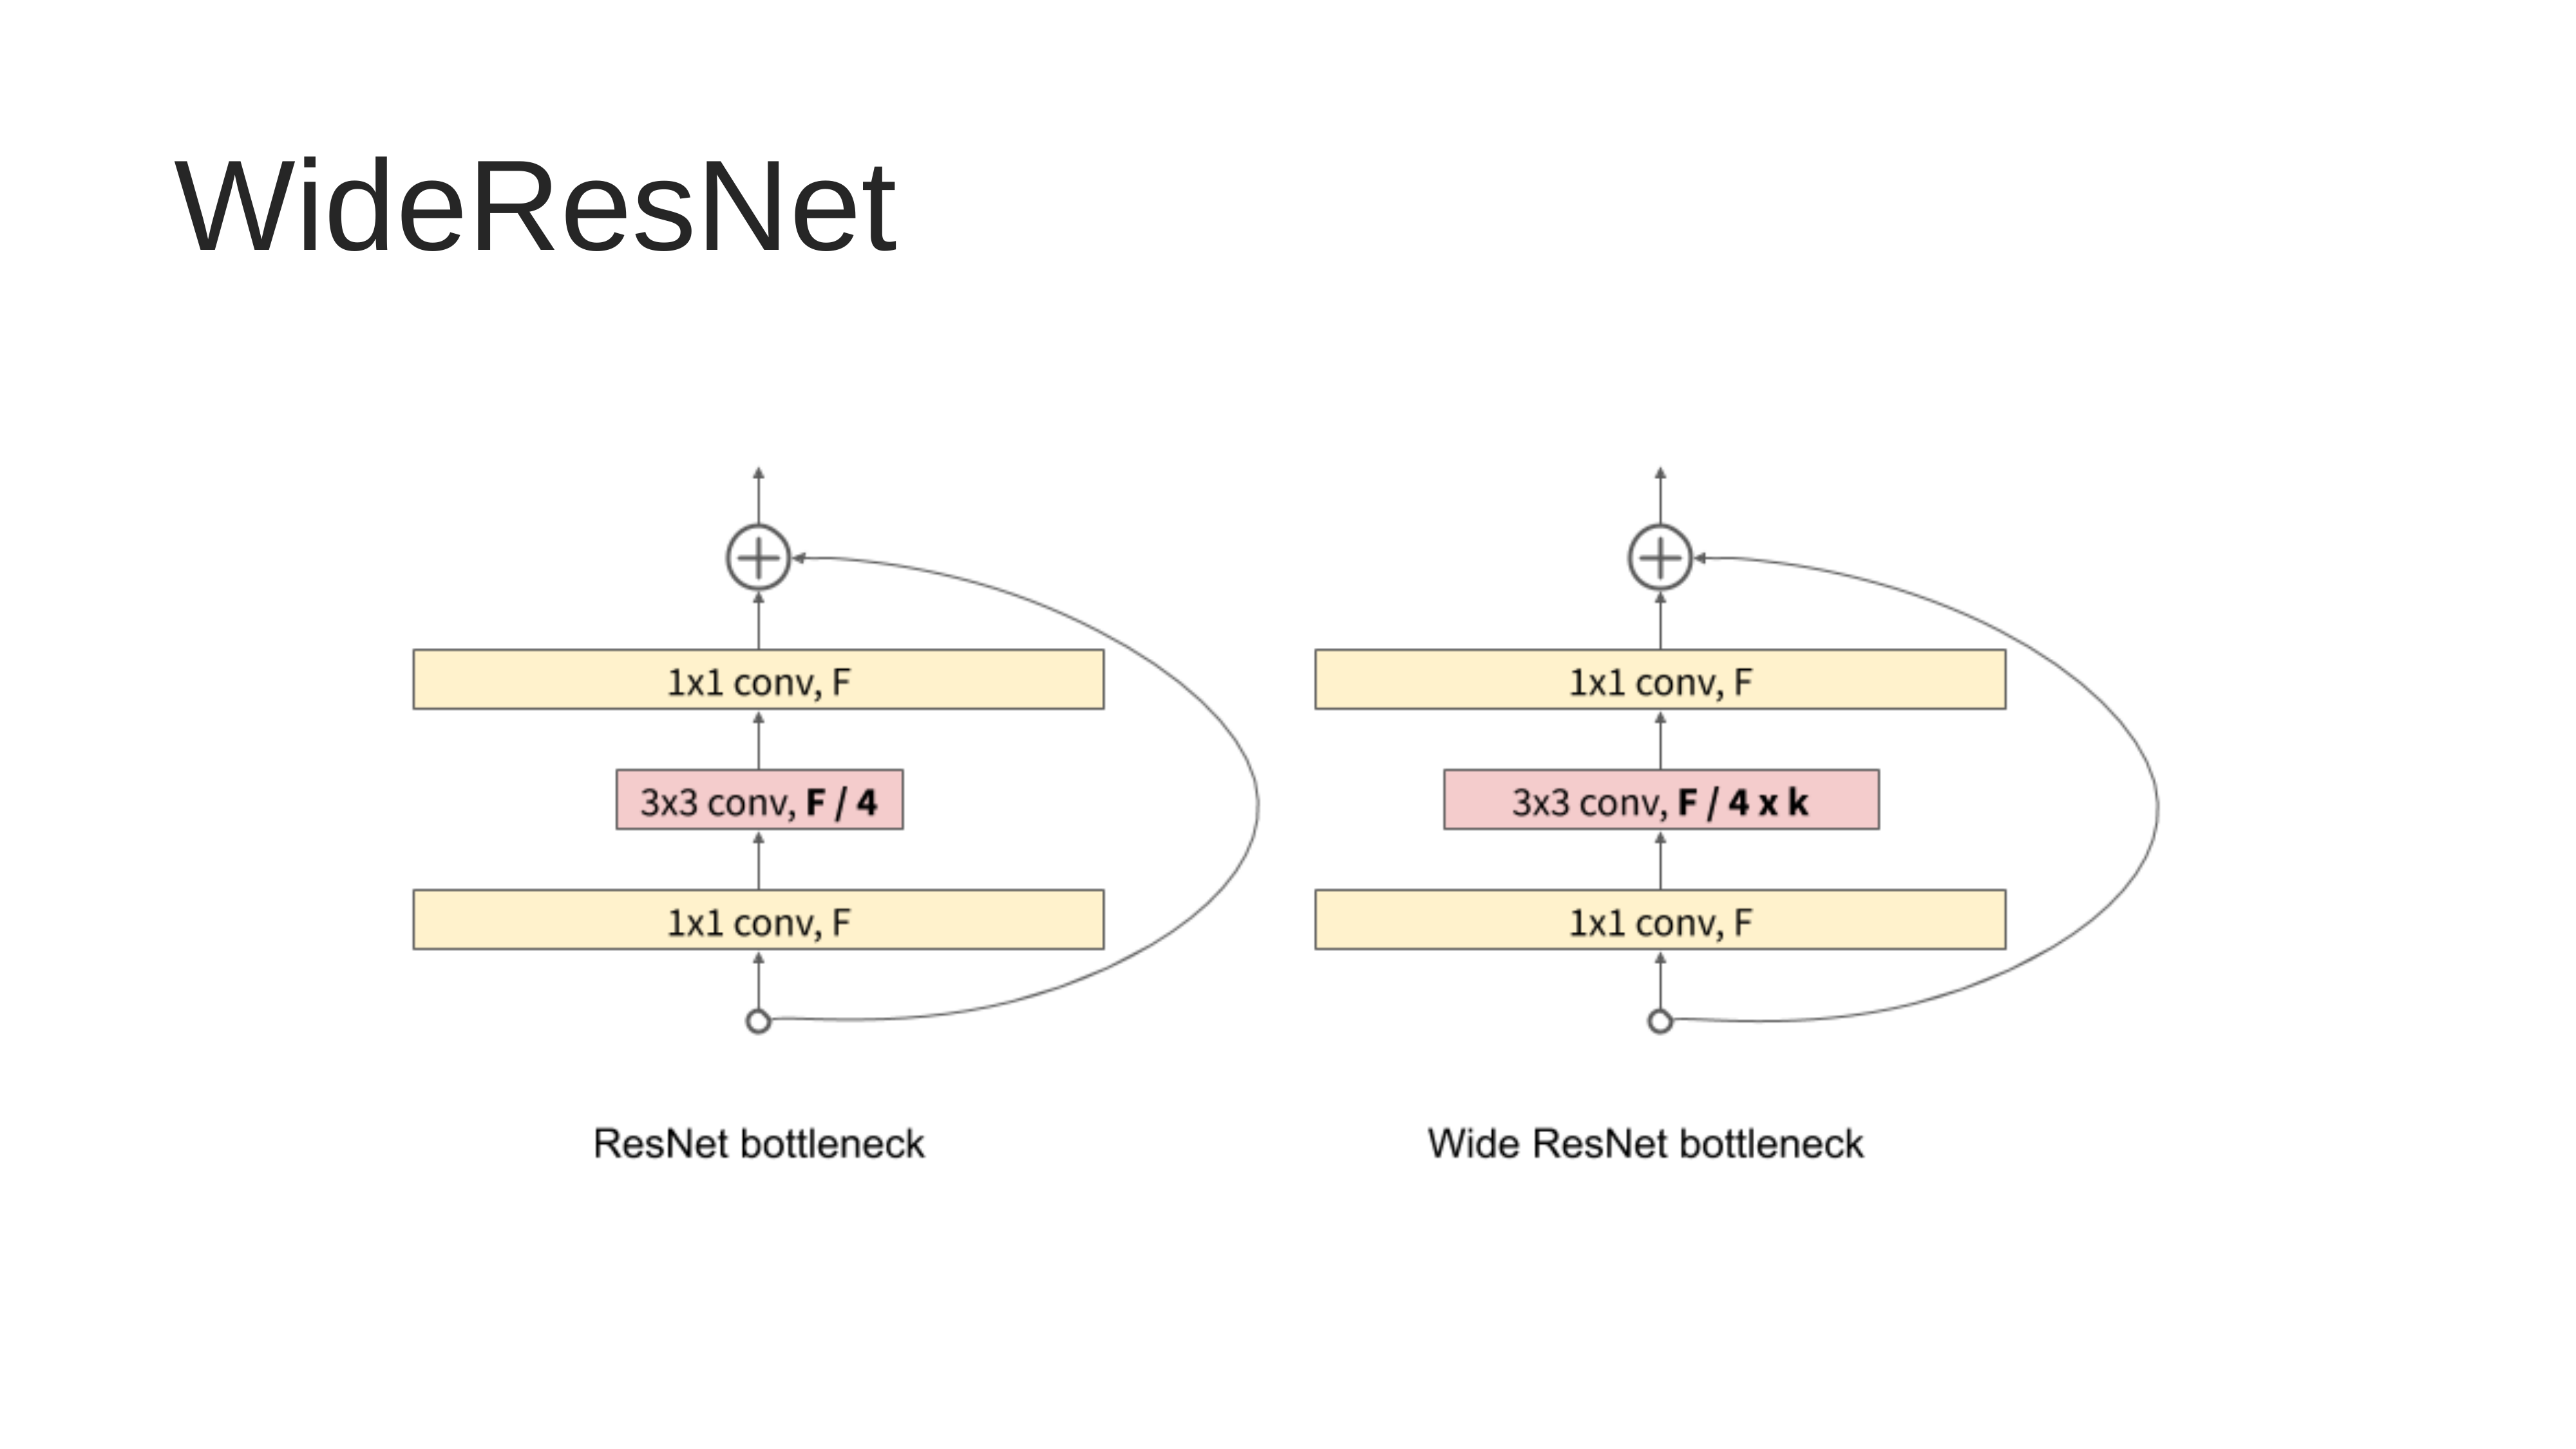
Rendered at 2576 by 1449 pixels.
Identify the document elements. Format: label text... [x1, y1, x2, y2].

title WideResNet [169, 115, 1789, 317]
picture [352, 429, 2224, 1194]
